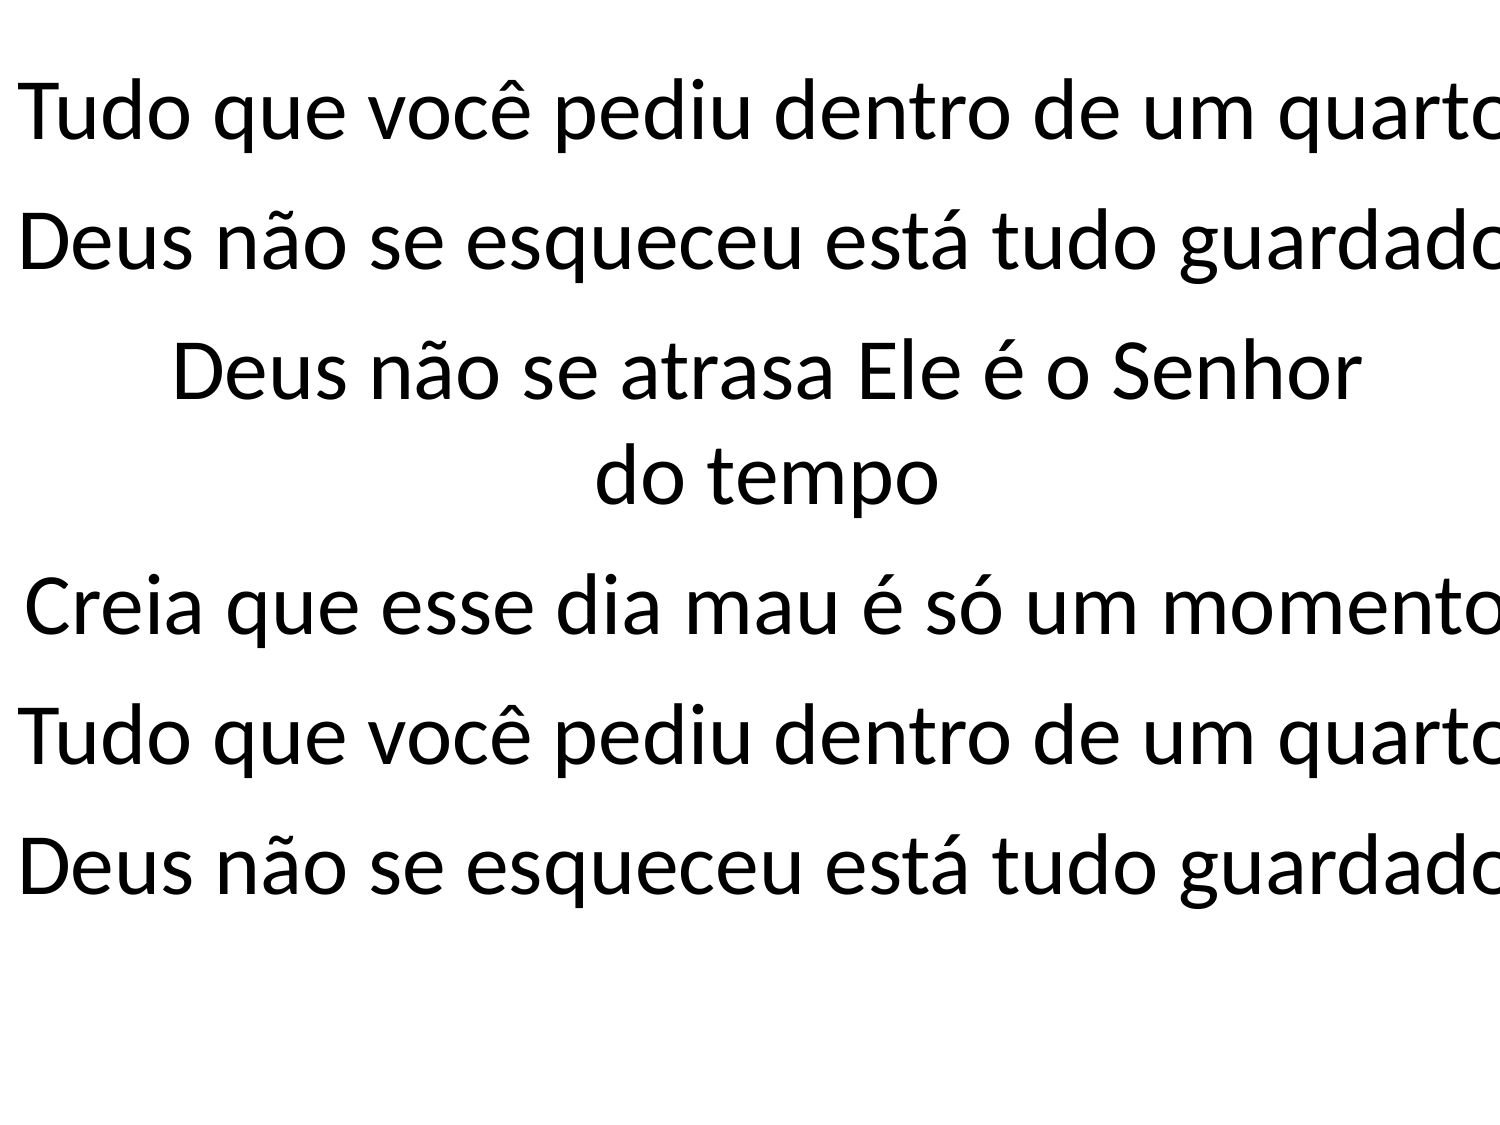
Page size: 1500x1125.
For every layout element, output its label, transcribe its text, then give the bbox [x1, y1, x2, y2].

text_box Tudo que você pediu dentro de um quarto Deus não se esqueceu está tudo guardado Deus não se atrasa Ele é o Senhor do tempo Creia que esse dia mau é só um momento Tudo que você pediu dentro de um quarto Deus não se esqueceu está tudo guardado [2, 0, 1500, 945]
